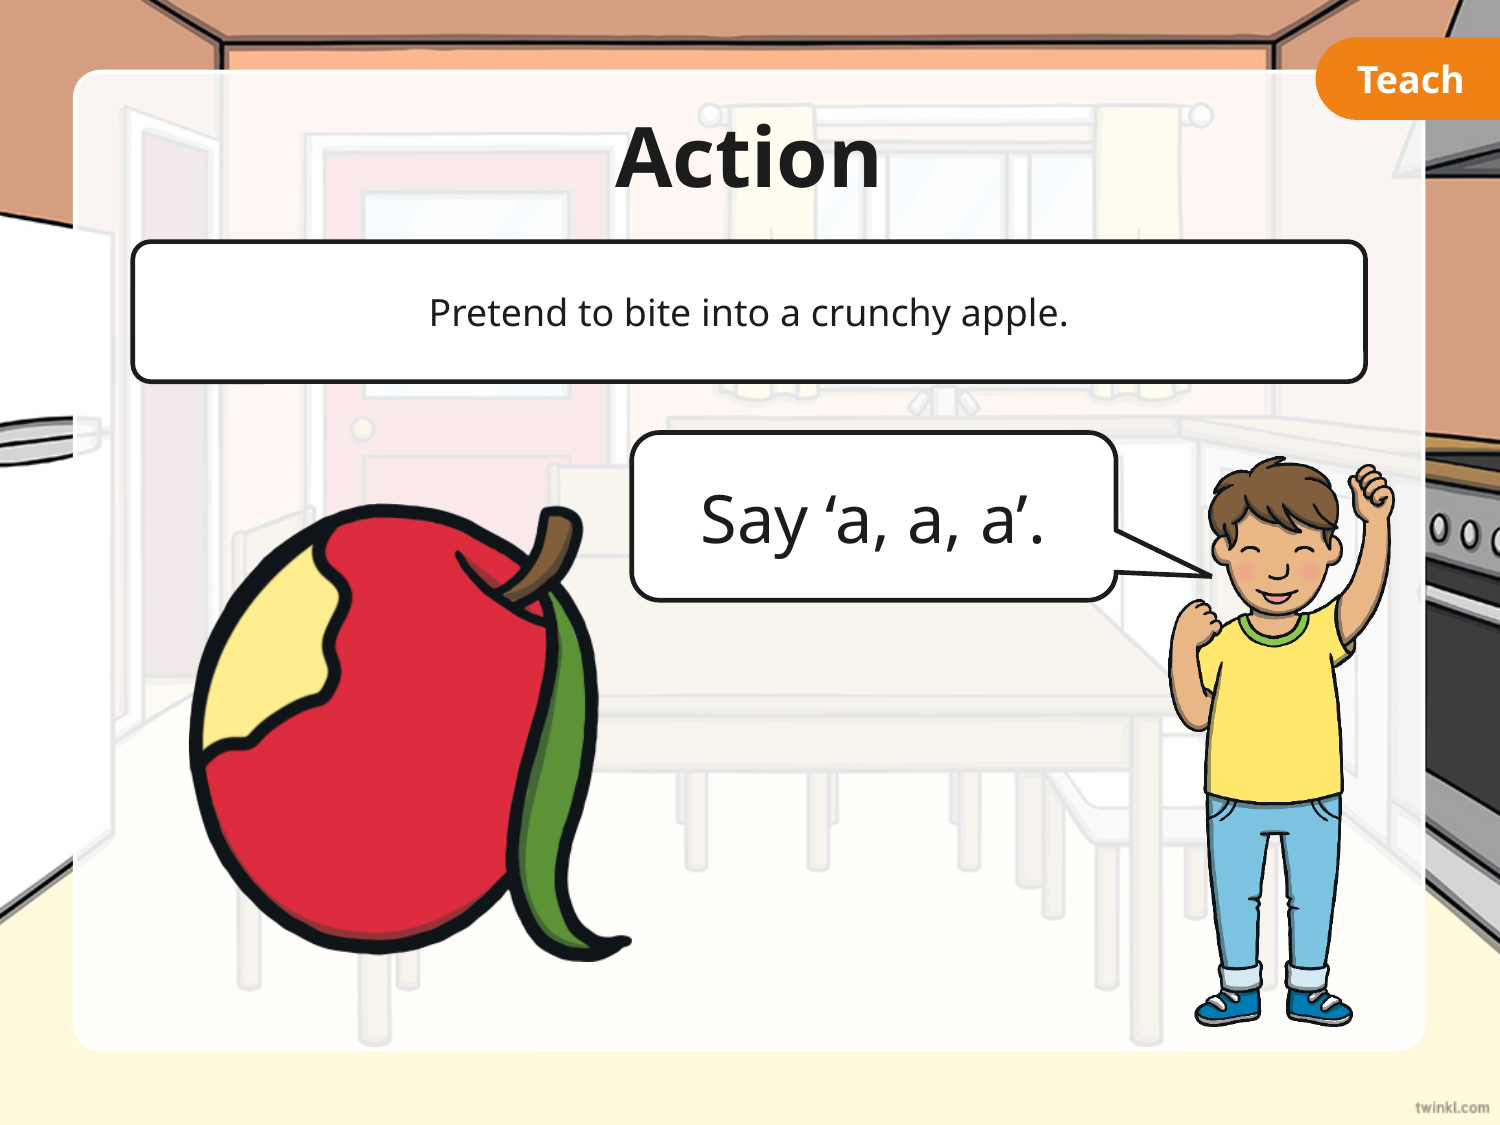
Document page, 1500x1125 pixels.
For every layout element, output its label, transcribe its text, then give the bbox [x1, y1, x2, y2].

text_box Say ‘a, a, a’. [630, 431, 1168, 602]
picture [188, 503, 632, 962]
picture [1168, 456, 1395, 1027]
text_box Pretend to bite into a crunchy apple. [131, 240, 1367, 383]
picture [0, 0, 1500, 1125]
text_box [1315, 37, 1500, 120]
title Action [75, 78, 1424, 242]
